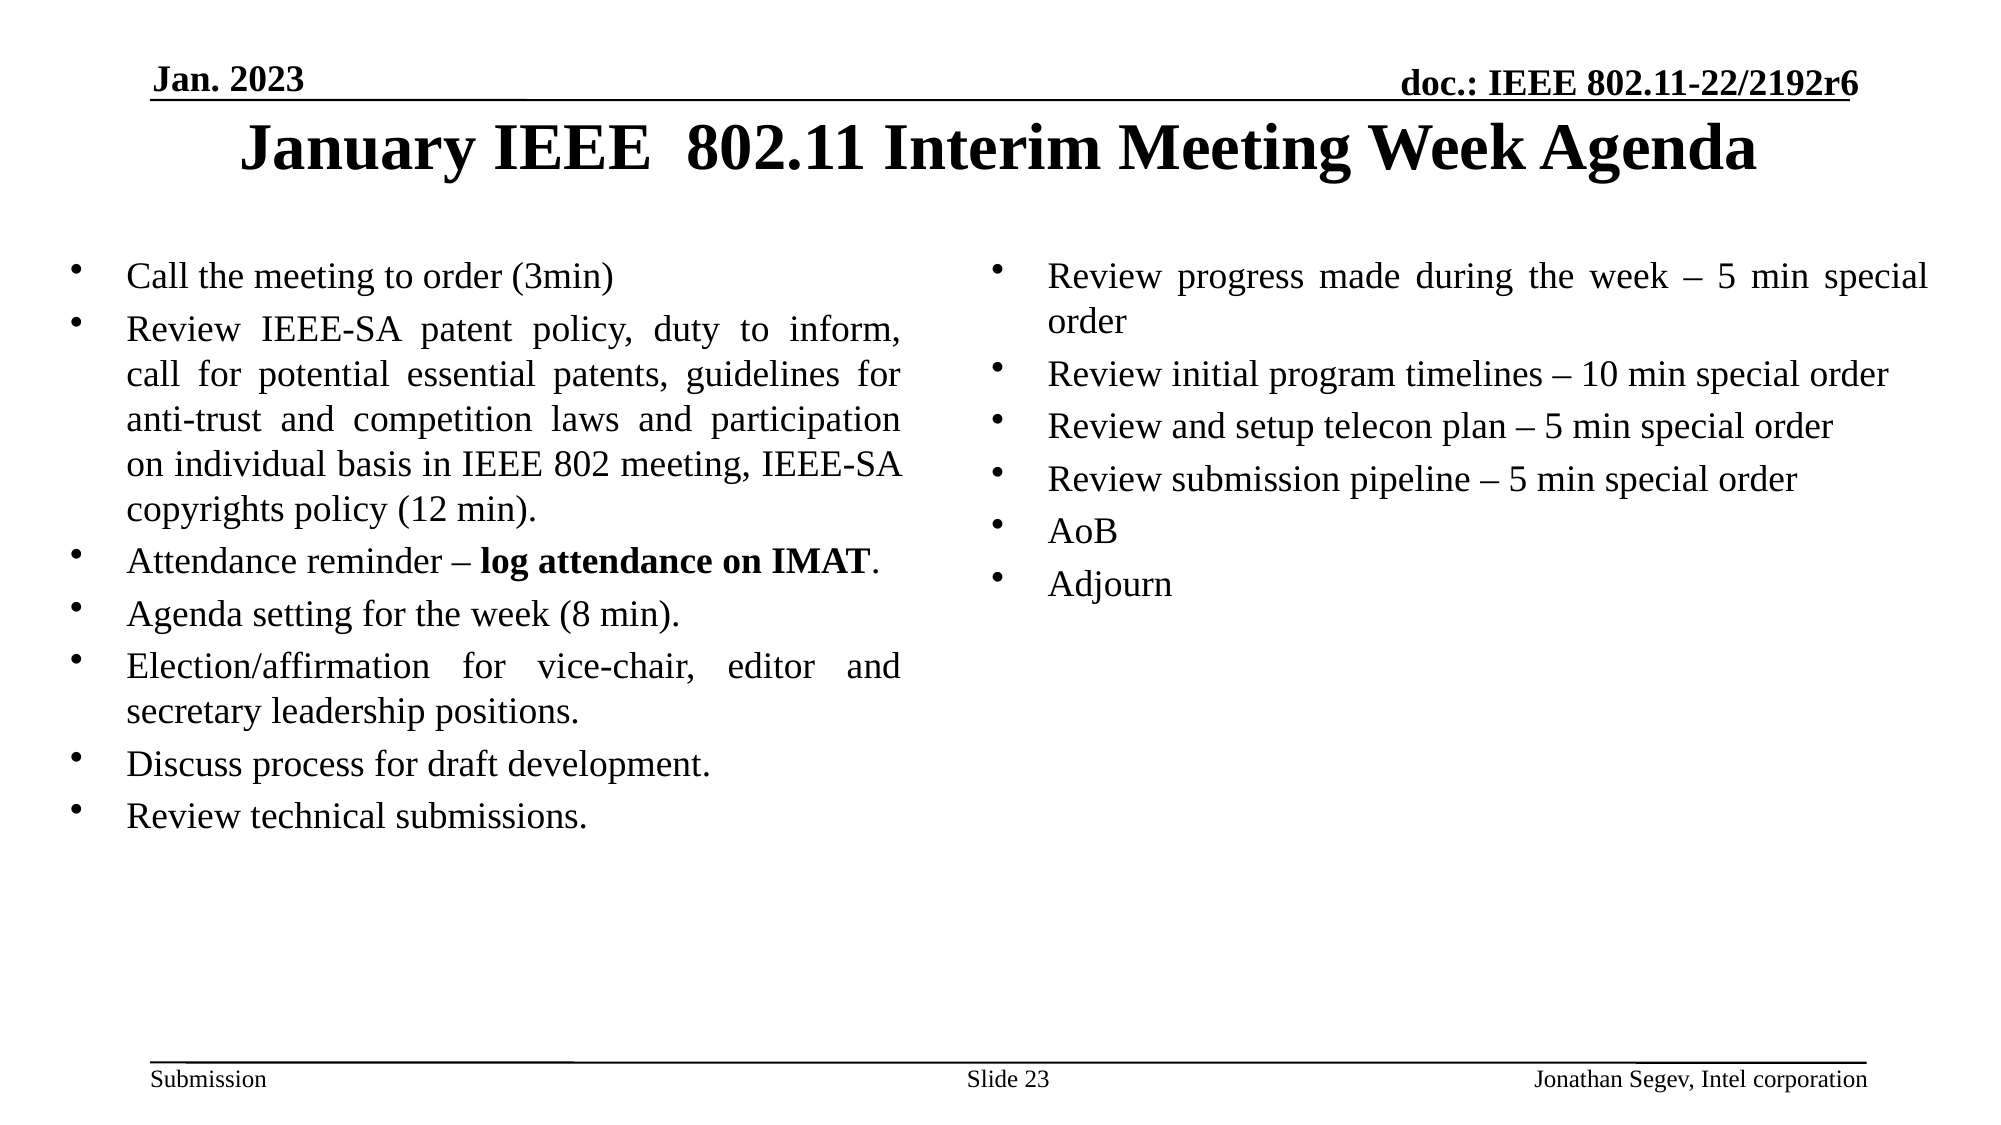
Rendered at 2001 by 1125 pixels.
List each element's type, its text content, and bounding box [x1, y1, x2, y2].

footer Jonathan Segev, Intel corporation [1171, 1061, 1869, 1093]
text_box Review progress made during the week – 5 min special order Review initial program timelines – 10 min special order Review and setup telecon plan – 5 min special order Review submission pipeline – 5 min special order AoB Adjourn [976, 243, 1945, 1008]
slide_number Slide 23 [950, 1061, 1067, 1123]
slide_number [152, 54, 563, 100]
title January IEEE 802.11 Interim Meeting Week Agenda [149, 112, 1850, 173]
list Call the meeting to order (3min) Review IEEE-SA patent policy, duty to inform, call for potential essential patents, guidelines for anti-trust and competition laws and participation on individual basis in IEEE 802 meeting, IEEE-SA copyrights policy (12 min). Attendance reminder – log attendance on IMAT. Agenda setting for the week (8 min). Election/affirmation for vice-chair, editor and secretary leadership positions. Discuss process for draft development. Review technical submissions. [54, 243, 918, 1036]
